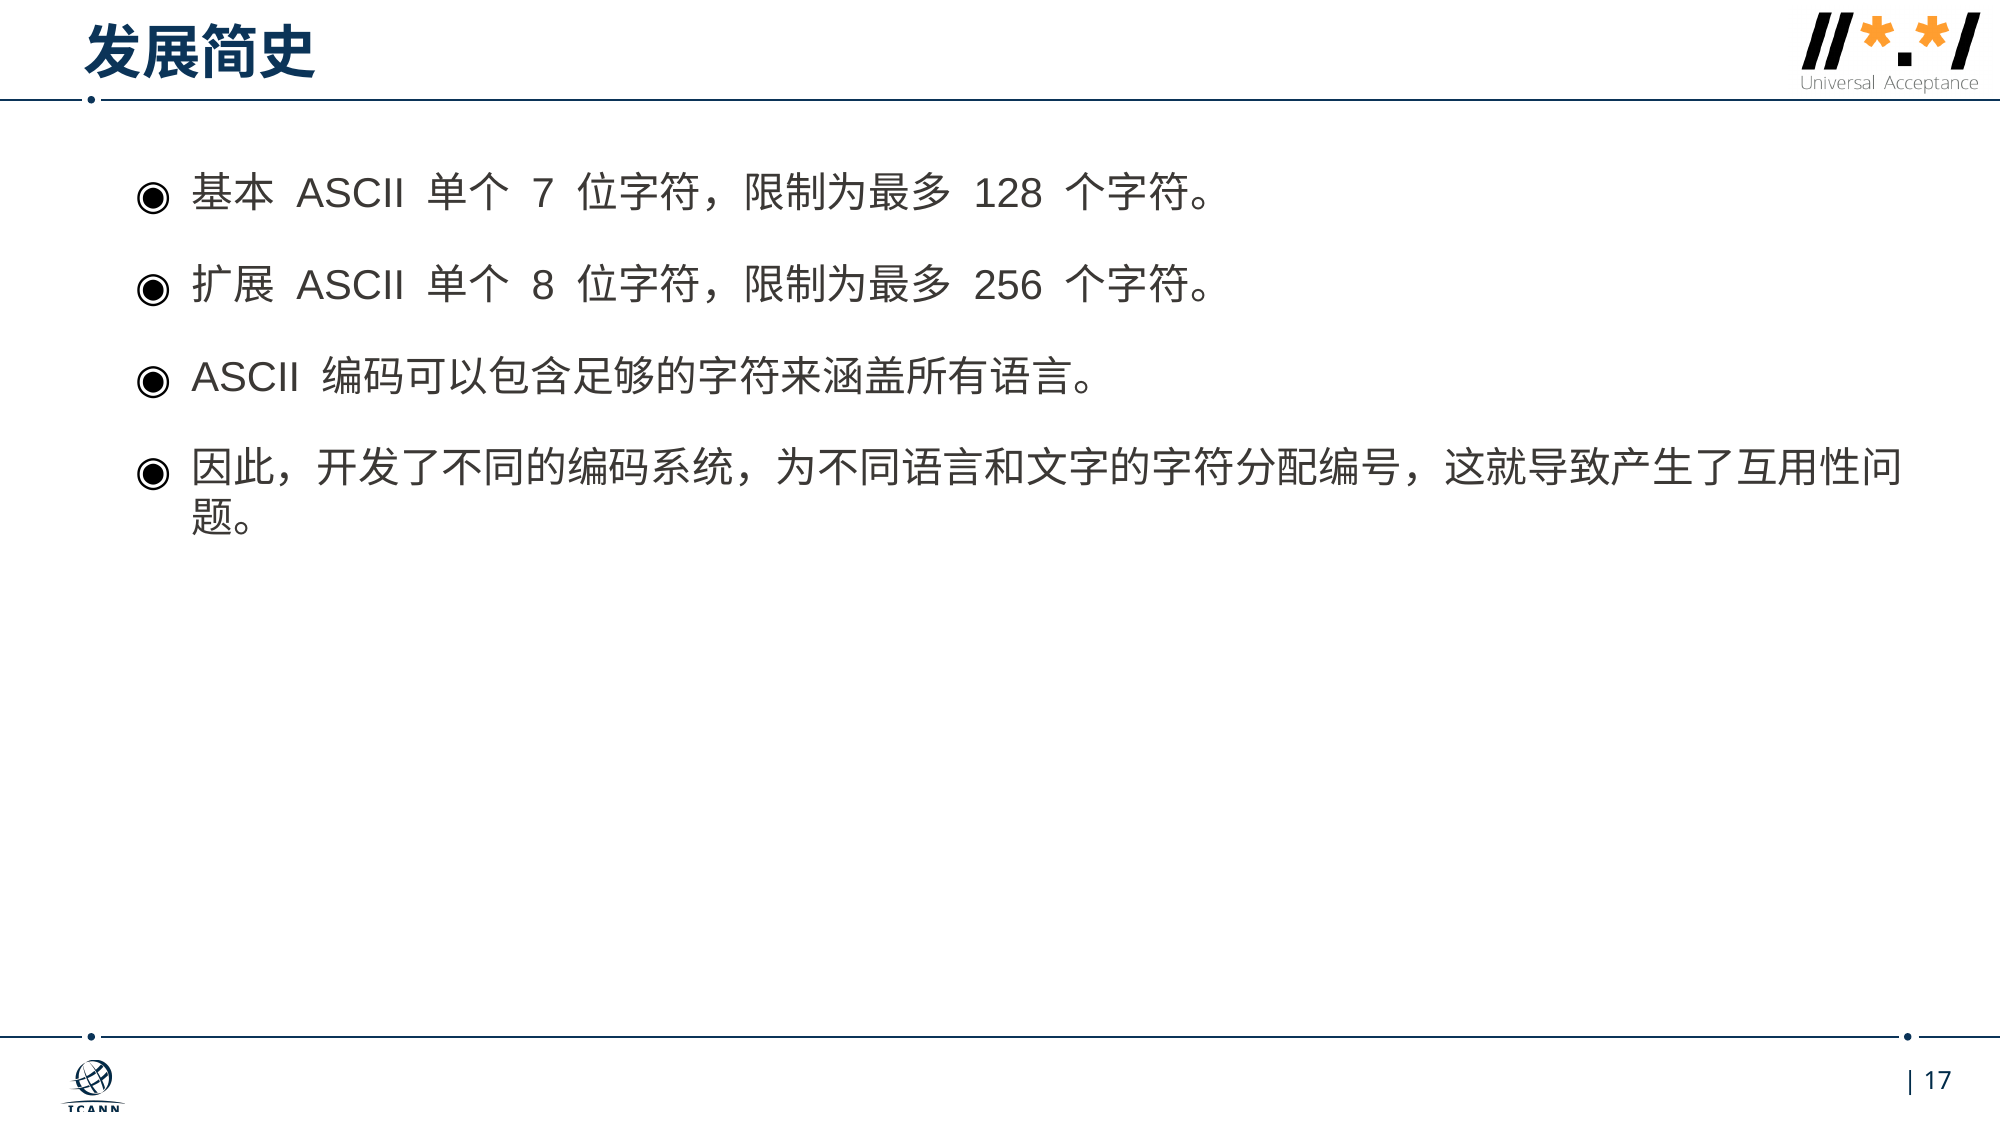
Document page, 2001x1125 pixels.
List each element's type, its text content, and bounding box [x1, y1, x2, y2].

picture [1788, 5, 1993, 99]
picture [60, 1060, 125, 1112]
title 发展简史 [68, 7, 1784, 82]
list 基本 ASCII 单个 7 位字符，限制为最多 128 个字符。 扩展 ASCII 单个 8 位字符，限制为最多 256 个字符。 ASCII 编码可以包含足够的字符来涵盖所有语言。 因此，开发了不同的编码系统，为不同语言和文字的字符分配编号，这就导致产生了互用性问题。 [135, 165, 1956, 1050]
